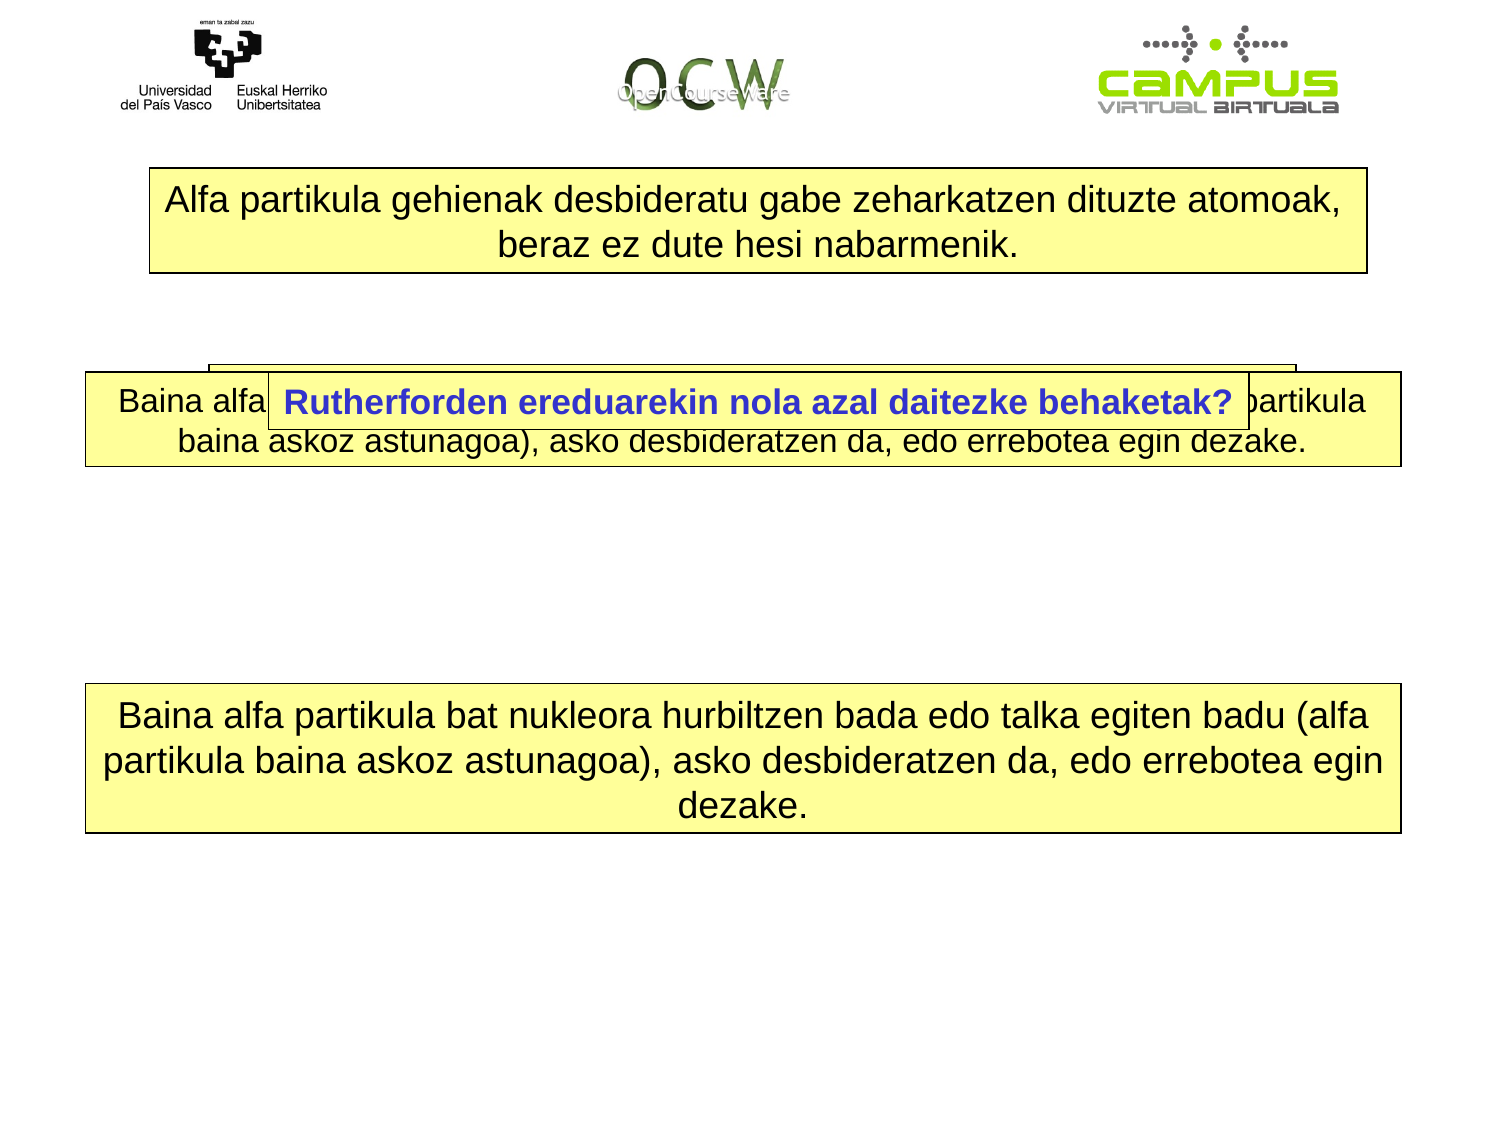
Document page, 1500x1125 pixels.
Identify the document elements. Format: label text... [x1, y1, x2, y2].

picture [1095, 23, 1340, 115]
text_box Alfa partikula gehienak desbideratu gabe zeharkatzen dituzte atomoak, beraz ez dute hesi nabarmenik [208, 364, 1297, 372]
text_box Alfa partikula gehienak desbideratu gabe zeharkatzen dituzte atomoak, beraz ez dute hesi nabarmenik. [149, 168, 1367, 273]
picture [112, 11, 338, 117]
text_box Baina alfa partikula bat nukleora hurbiltzen bada edo talka egiten badu (alfa partikula baina askoz astunagoa), asko desbideratzen da, edo errebotea egin dezake. [85, 372, 1401, 467]
text_box Rutherforden ereduarekin nola azal daitezke behaketak? [268, 372, 1249, 430]
text_box Baina alfa partikula bat nukleora hurbiltzen bada edo talka egiten badu (alfa partikula baina askoz astunagoa), asko desbideratzen da, edo errebotea egin dezake. [85, 683, 1401, 833]
picture [611, 28, 799, 124]
